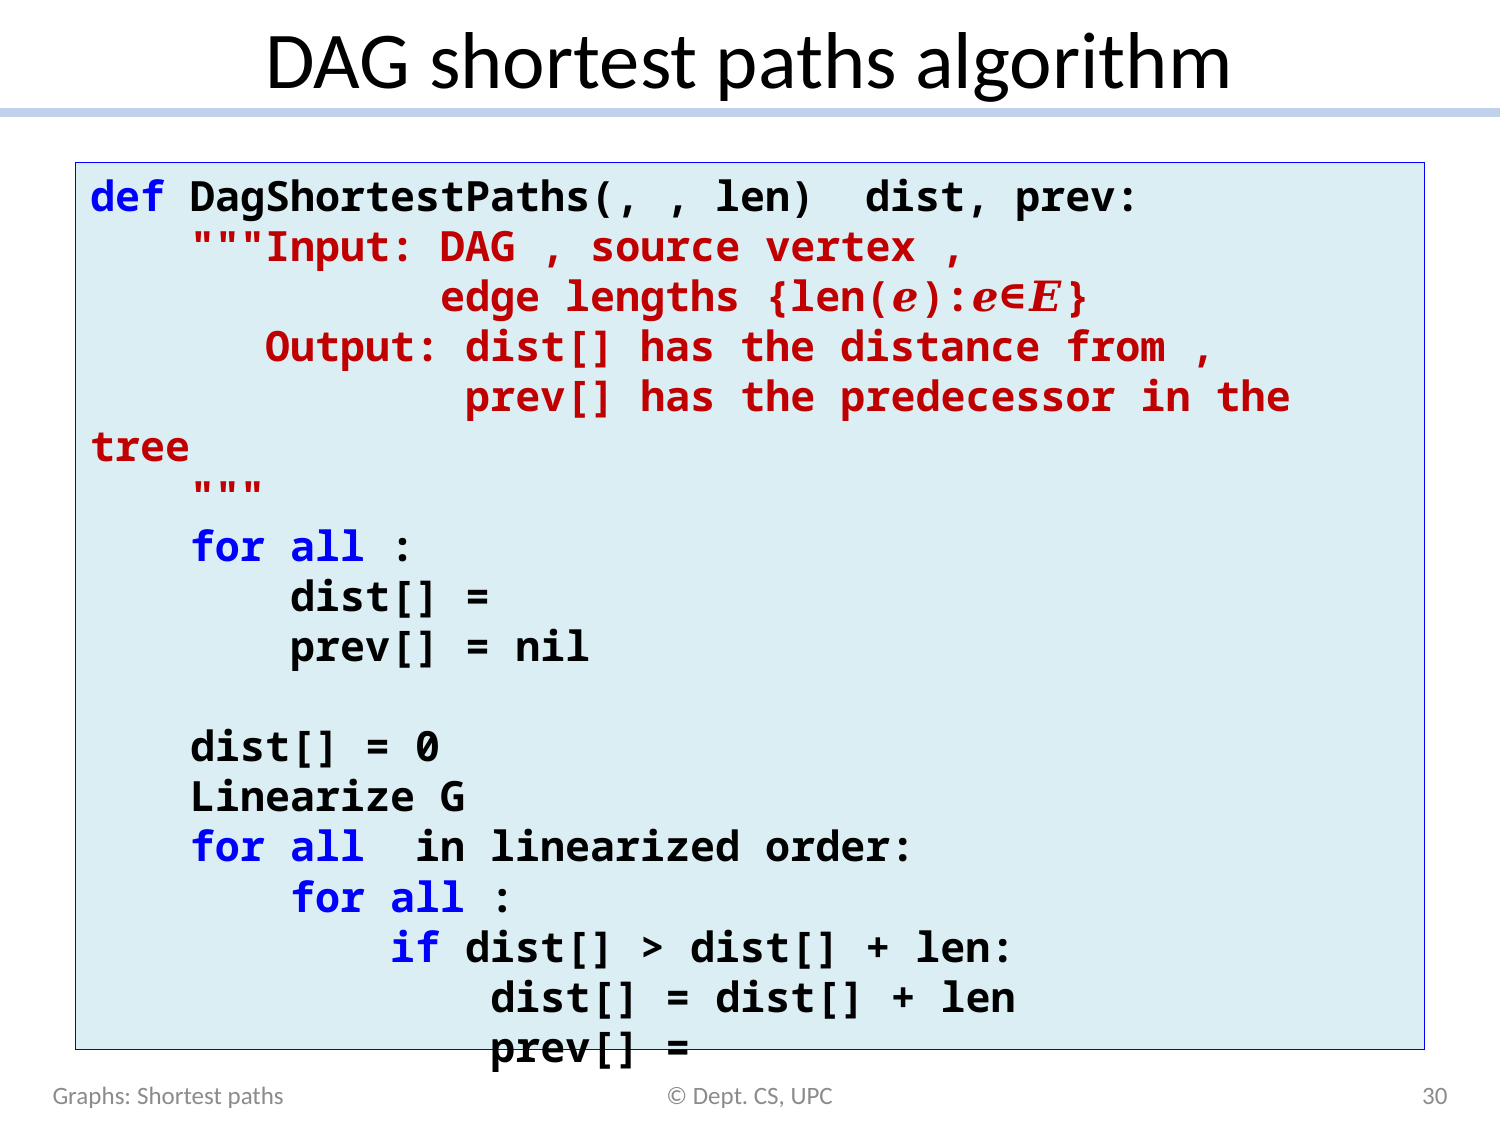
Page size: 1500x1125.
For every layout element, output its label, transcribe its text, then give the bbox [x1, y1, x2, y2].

slide_number 30 [1112, 1065, 1463, 1125]
title DAG shortest paths algorithm [75, 0, 1425, 113]
slide_number Graphs: Shortest paths [37, 1065, 388, 1125]
footer © Dept. CS, UPC [512, 1065, 988, 1125]
